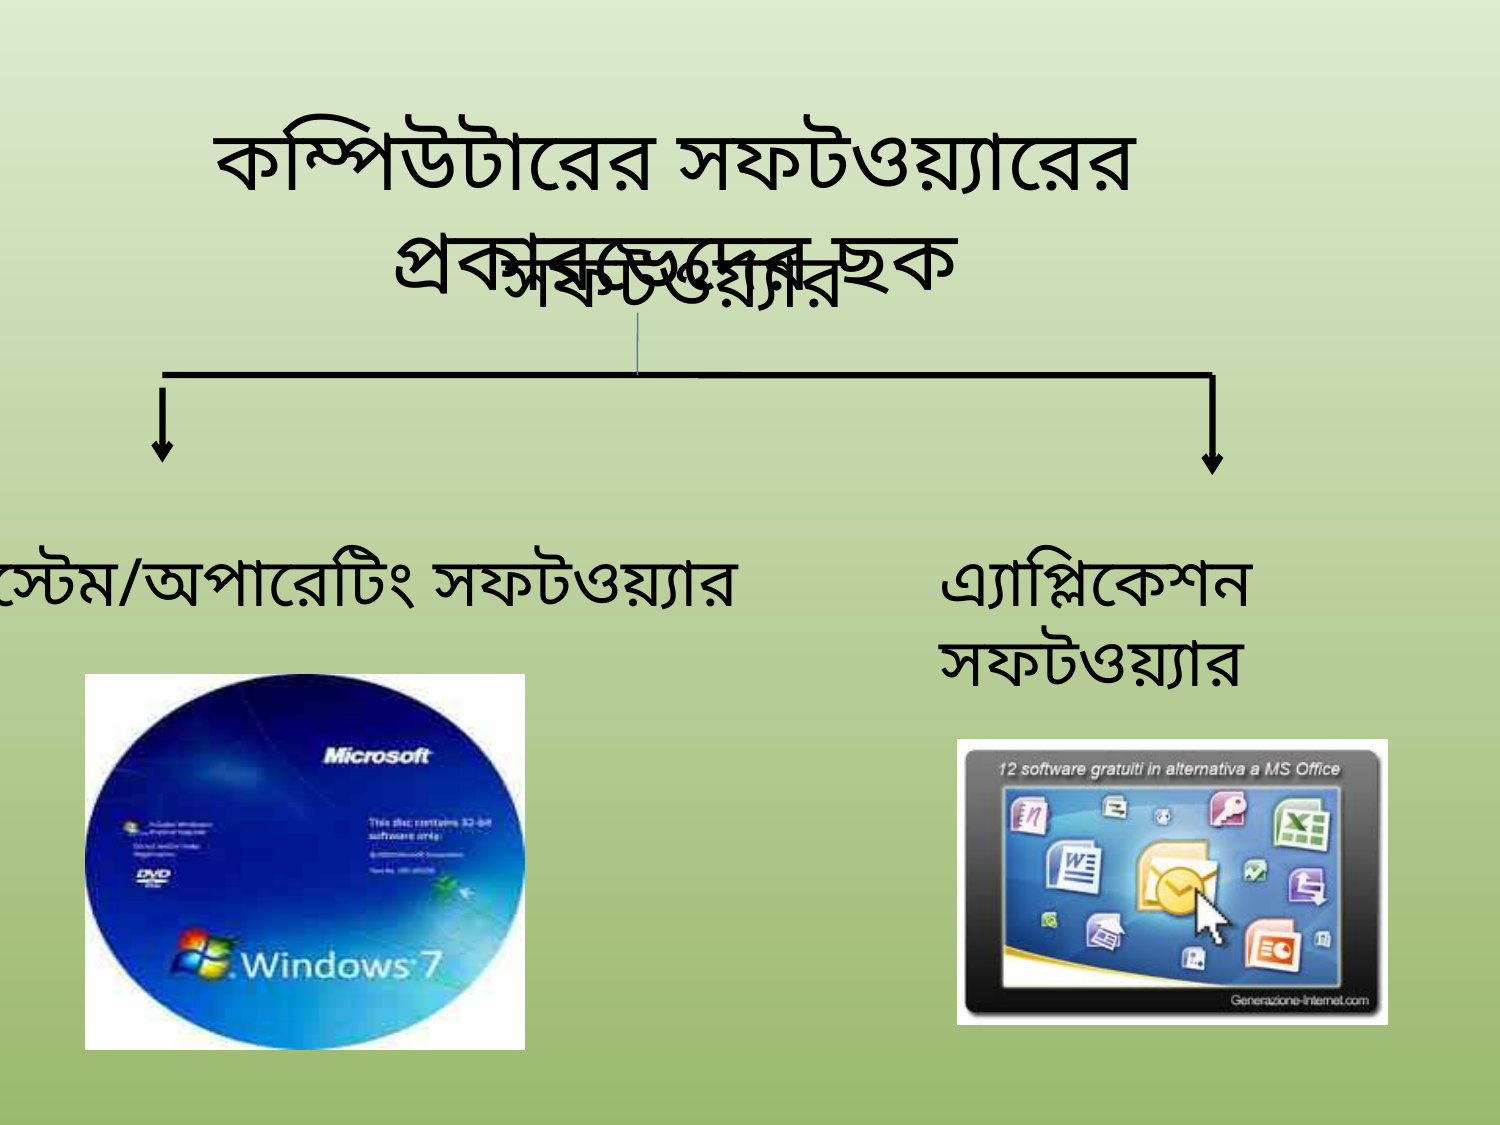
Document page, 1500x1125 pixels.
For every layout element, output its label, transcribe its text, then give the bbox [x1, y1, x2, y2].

picture [957, 738, 1388, 1026]
text_box সফটওয়্যার [487, 224, 988, 330]
text_box কম্পিউটারের সফটওয়্যারের প্রকারভেদের ছক [62, 99, 1288, 315]
text_box সিস্টেম/অপারেটিং সফটওয়্যার [0, 532, 770, 627]
text_box এ্যাপ্লিকেশন সফটওয়্যার [924, 532, 1500, 707]
picture [85, 674, 526, 1051]
